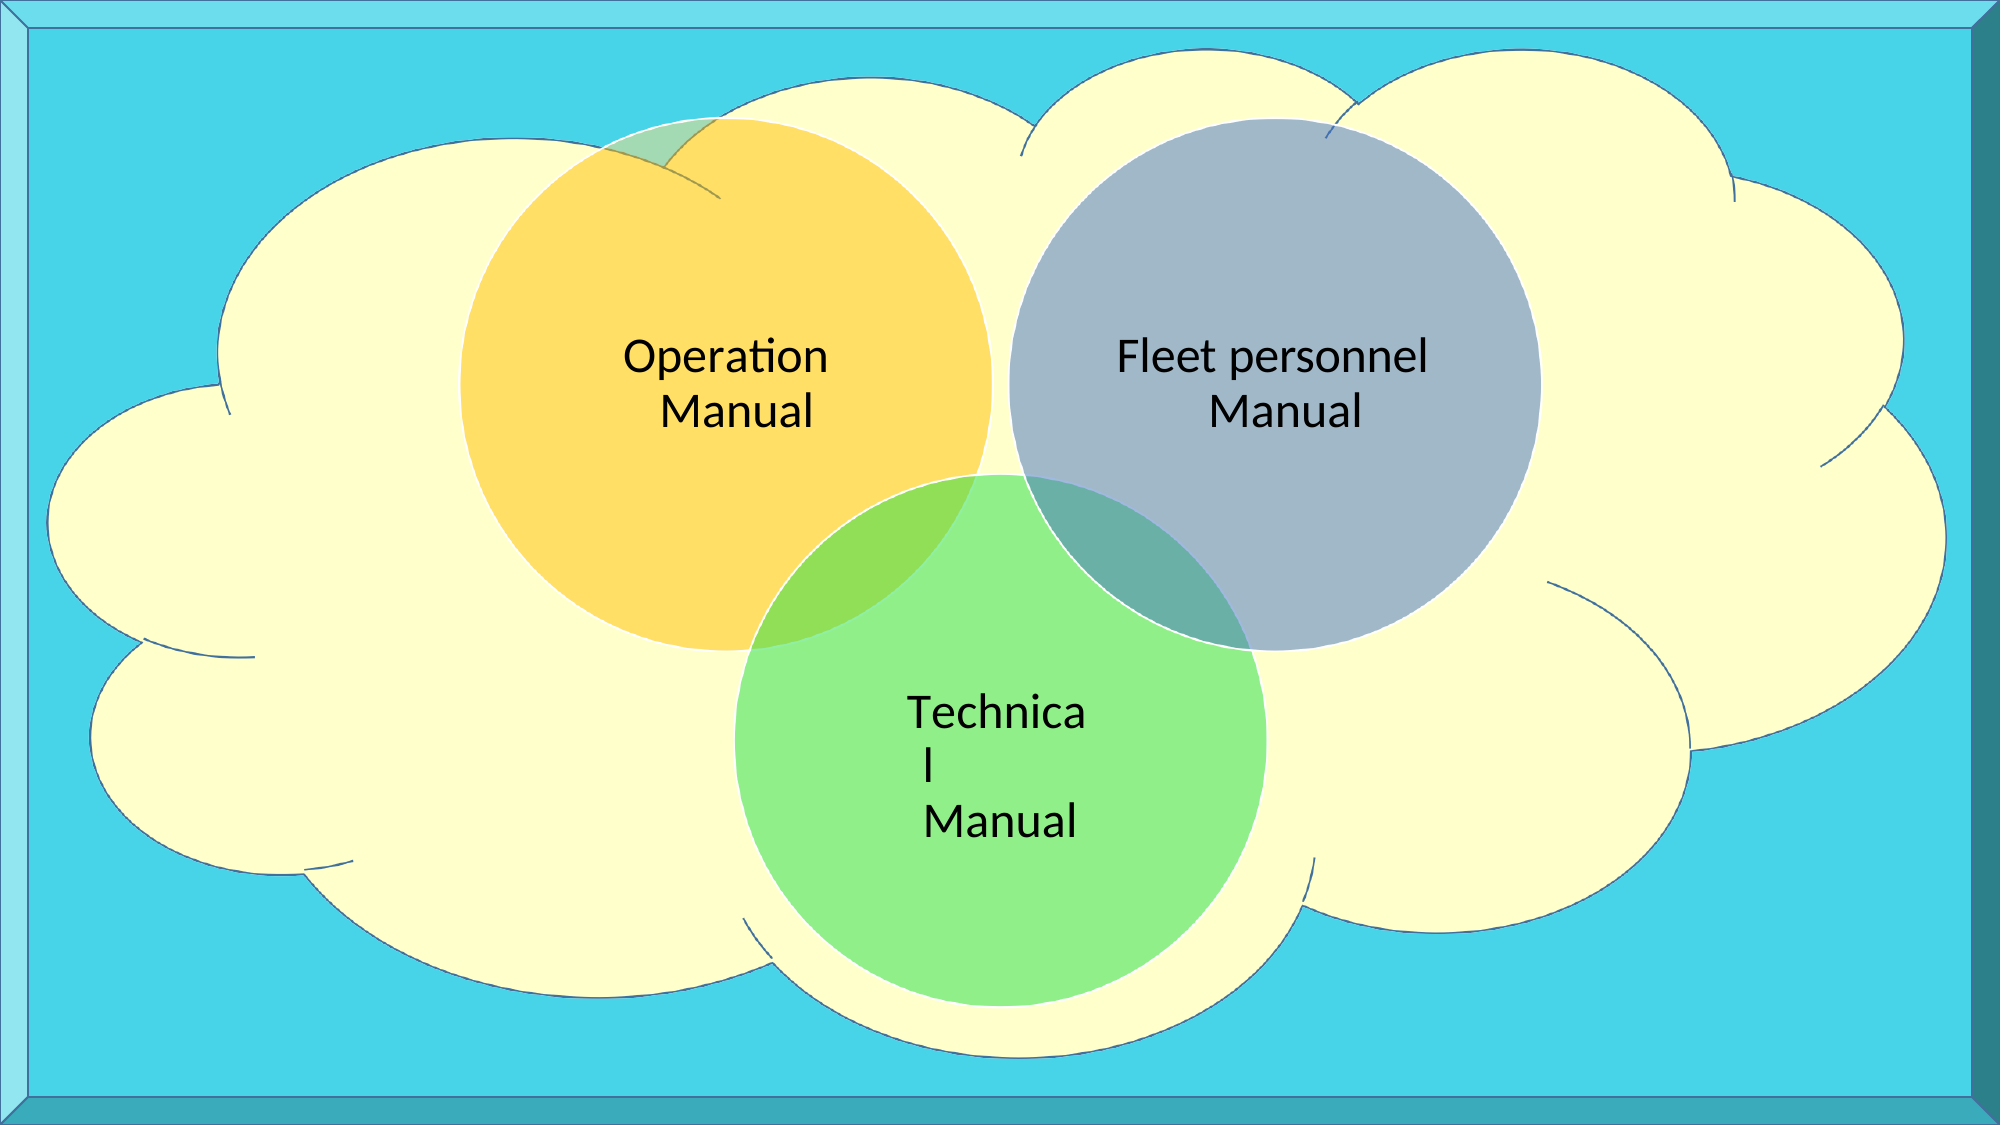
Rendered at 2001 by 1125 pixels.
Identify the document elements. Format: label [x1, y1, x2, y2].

text_box [0, 0, 2000, 1125]
